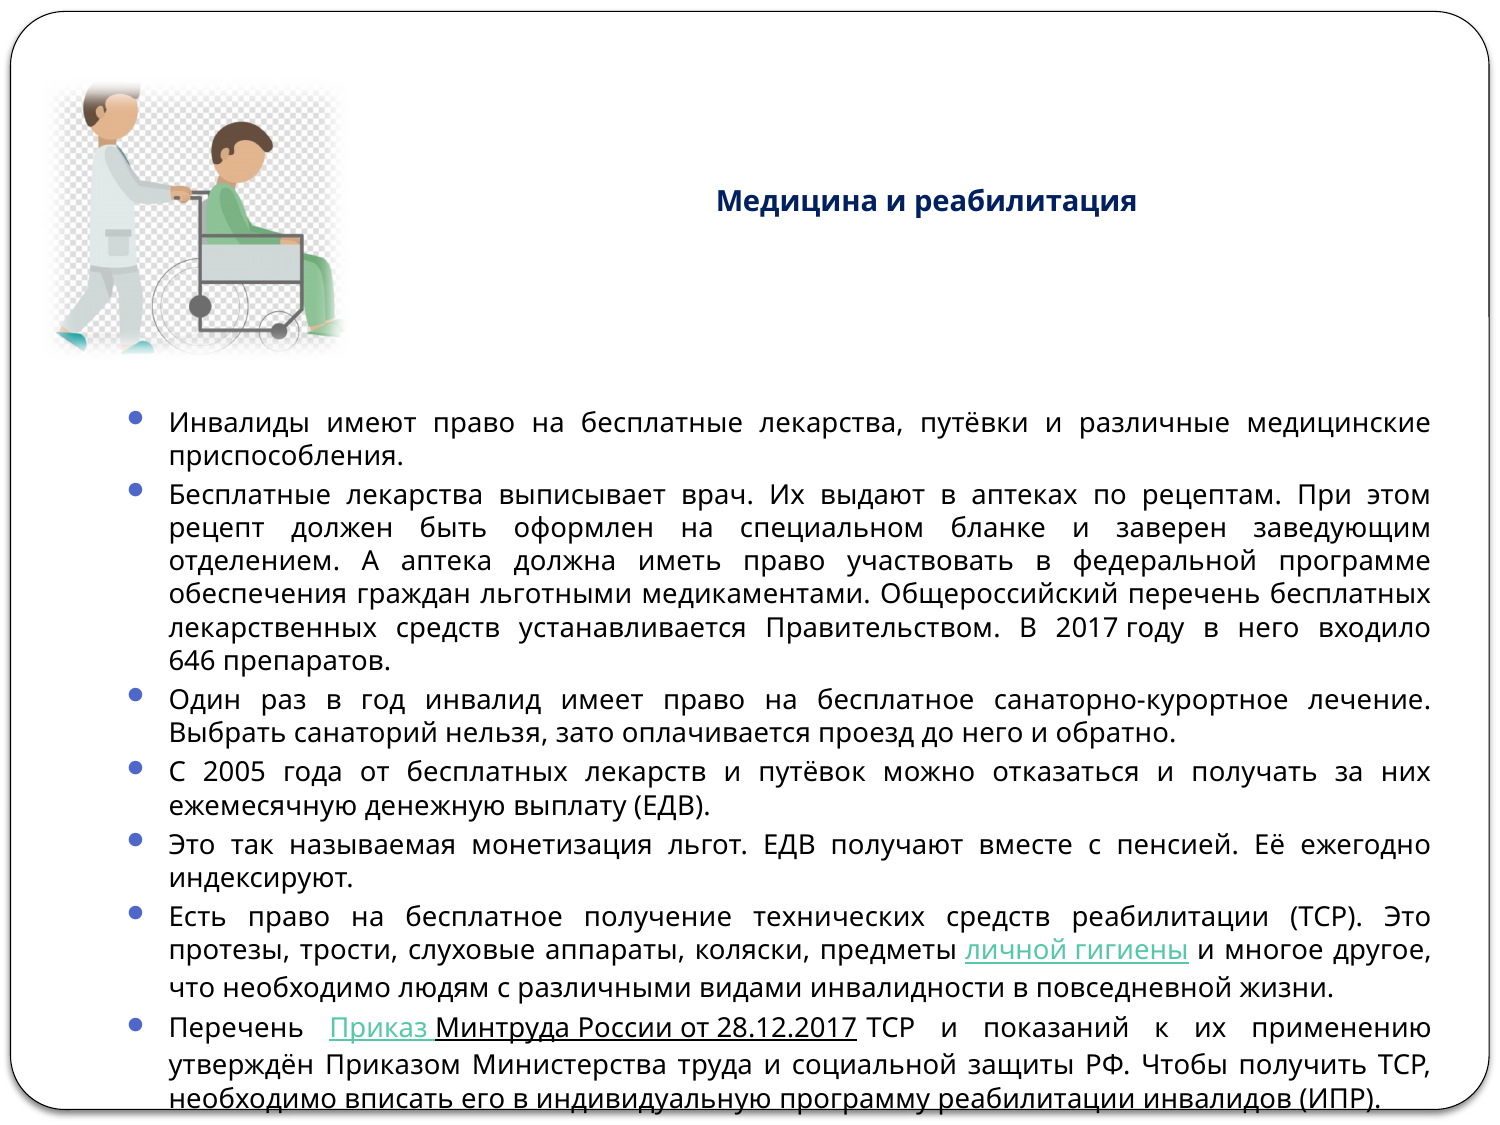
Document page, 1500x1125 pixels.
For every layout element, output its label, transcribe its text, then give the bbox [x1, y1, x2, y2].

list Инвалиды имеют право на бесплатные лекарства, путёвки и различные медицинские приспособления. Бесплатные лекарства выписывает врач. Их выдают в аптеках по рецептам. При этом рецепт должен быть оформлен на специальном бланке и заверен заведующим отделением. А аптека должна иметь право участвовать в федеральной программе обеспечения граждан льготными медикаментами. Общероссийский перечень бесплатных лекарственных средств устанавливается Правительством. В 2017 году в него входило 646 препаратов. Один раз в год инвалид имеет право на бесплатное санаторно-курортное лечение. Выбрать санаторий нельзя, зато оплачивается проезд до него и обратно. С 2005 года от бесплатных лекарств и путёвок можно отказаться и получать за них ежемесячную денежную выплату (ЕДВ). Это так называемая монетизация льгот. ЕДВ получают вместе с пенсией. Её ежегодно индексируют. Есть право на бесплатное получение технических средств реабилитации (ТСР). Это протезы, трости, слуховые аппараты, коляски, предметы личной гигиены и многое другое, что необходимо людям с различными видами инвалидности в повседневной жизни. Перечень Приказ Минтруда России от 28.12.2017 ТСР и показаний к их применению утверждён Приказом Министерства труда и социальной защиты РФ. Чтобы получить ТСР, необходимо вписать его в индивидуальную программу реабилитации инвалидов (ИПР). [112, 397, 1447, 1125]
title Медицина и реабилитация [355, 175, 1500, 268]
picture [41, 77, 350, 362]
